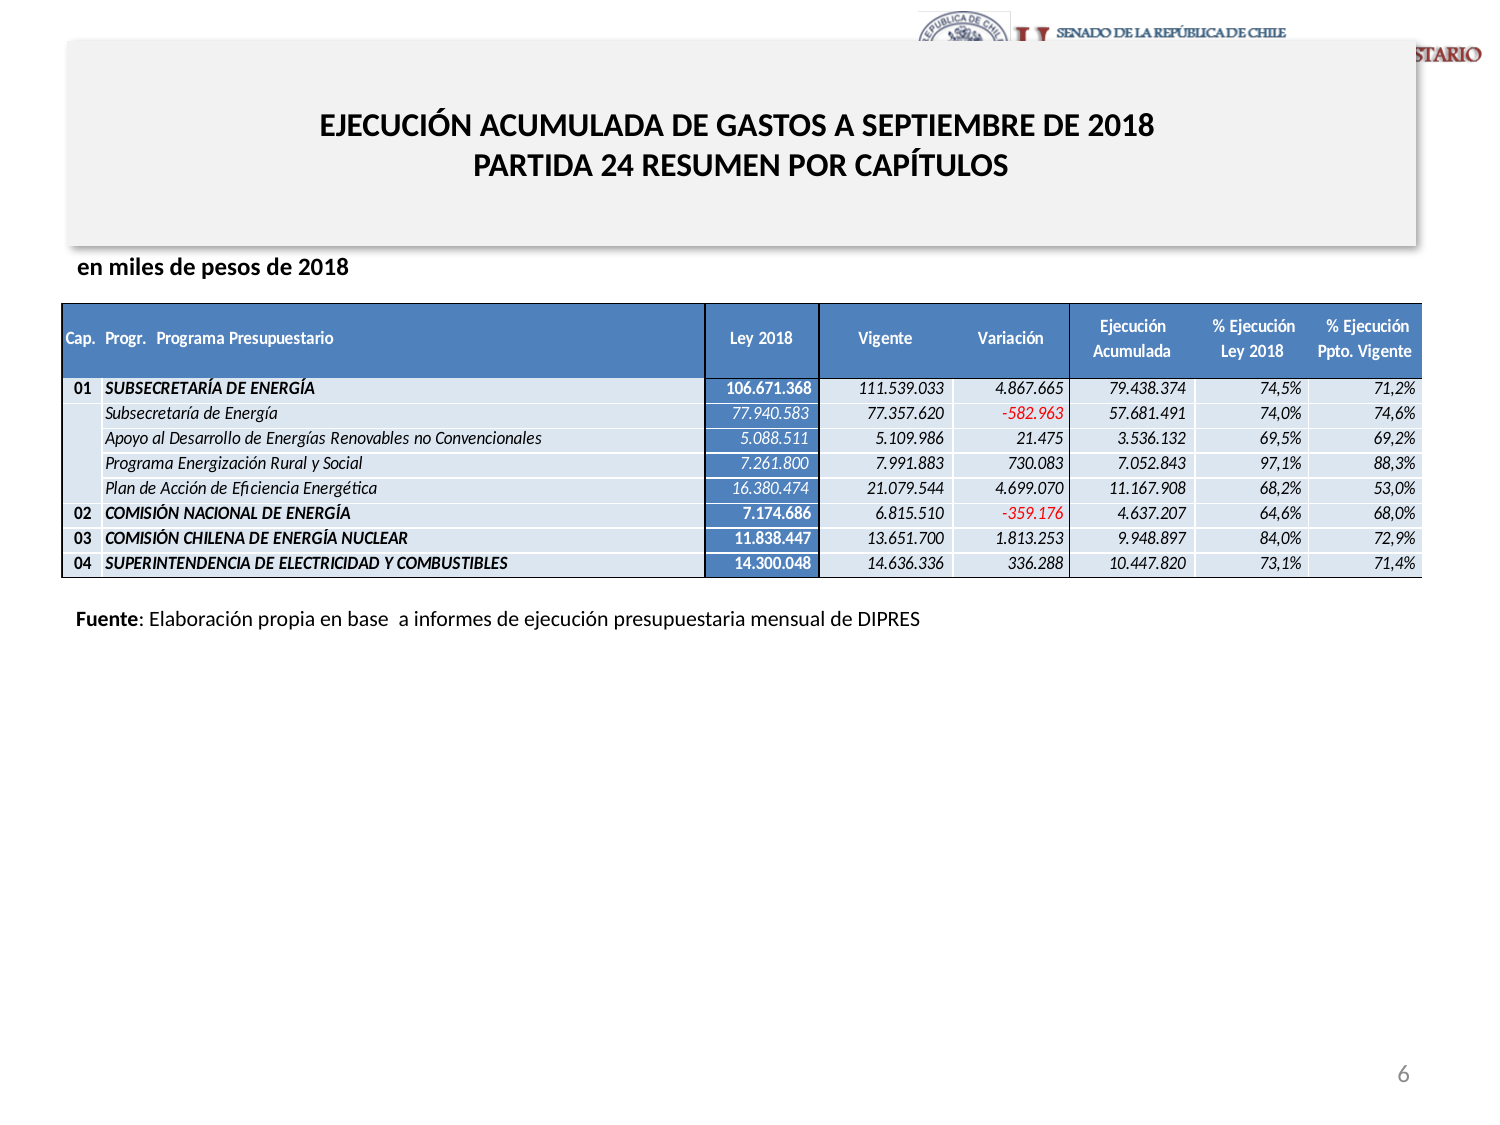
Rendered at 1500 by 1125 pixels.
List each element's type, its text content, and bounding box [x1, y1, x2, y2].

text_box Fuente: Elaboración propia en base a informes de ejecución presupuestaria mensual de DIPRES [61, 597, 1176, 657]
picture [918, 0, 1497, 114]
text_box en miles de pesos de 2018 [62, 243, 1188, 299]
slide_number 6 [1074, 1042, 1425, 1103]
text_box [61, 302, 1424, 580]
title EJECUCIÓN ACUMULADA DE GASTOS A SEPTIEMBRE DE 2018 PARTIDA 24 RESUMEN POR CAPÍTULOS [67, 41, 1415, 246]
